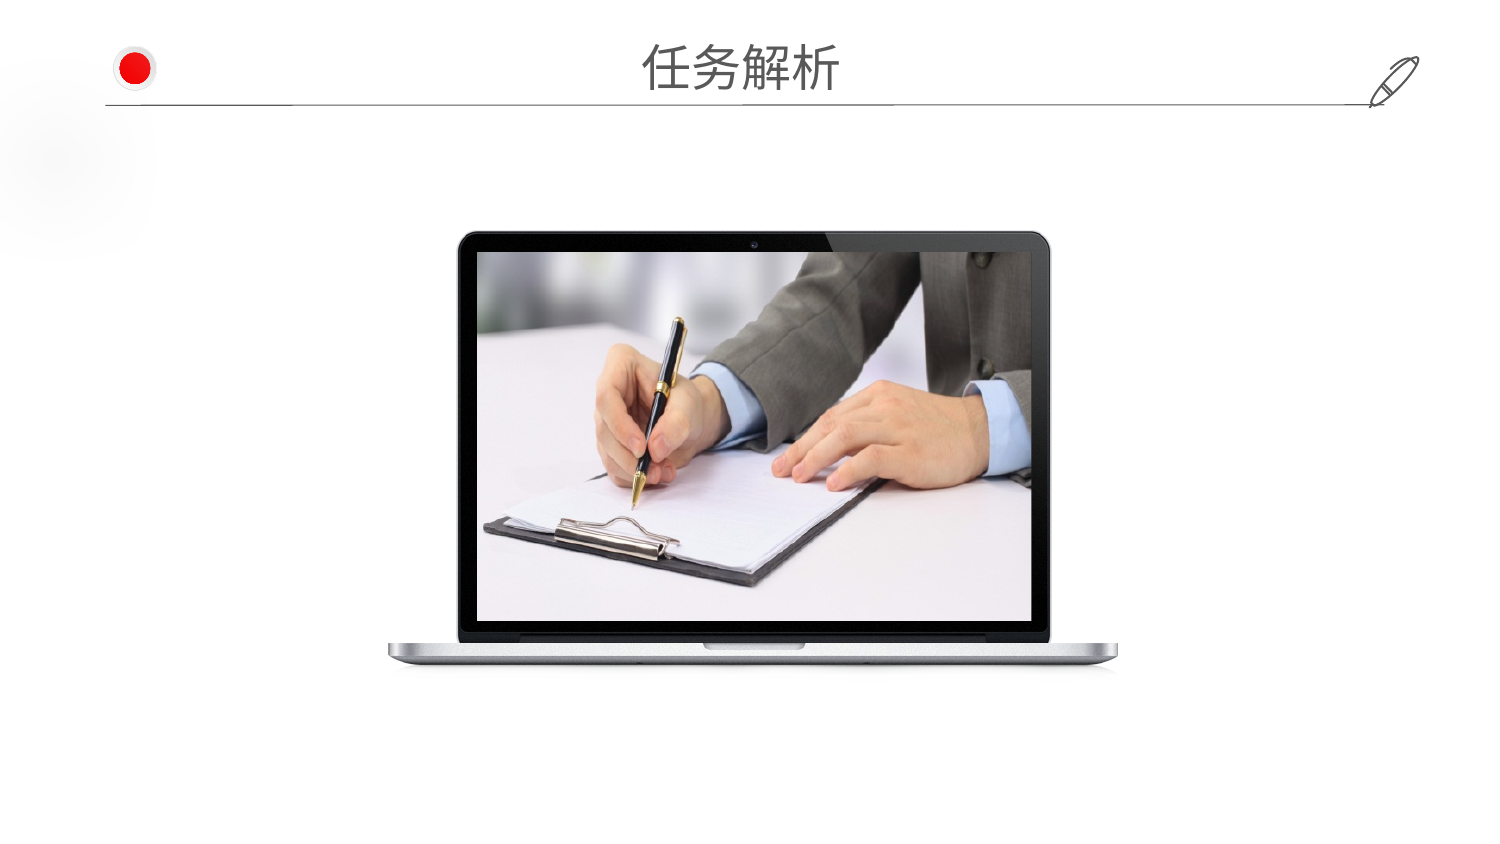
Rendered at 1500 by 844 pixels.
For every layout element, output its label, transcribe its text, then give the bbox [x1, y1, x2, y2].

text_box 任务解析 [628, 29, 887, 103]
text_box [1371, 57, 1419, 104]
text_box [387, 230, 1118, 687]
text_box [113, 45, 157, 91]
